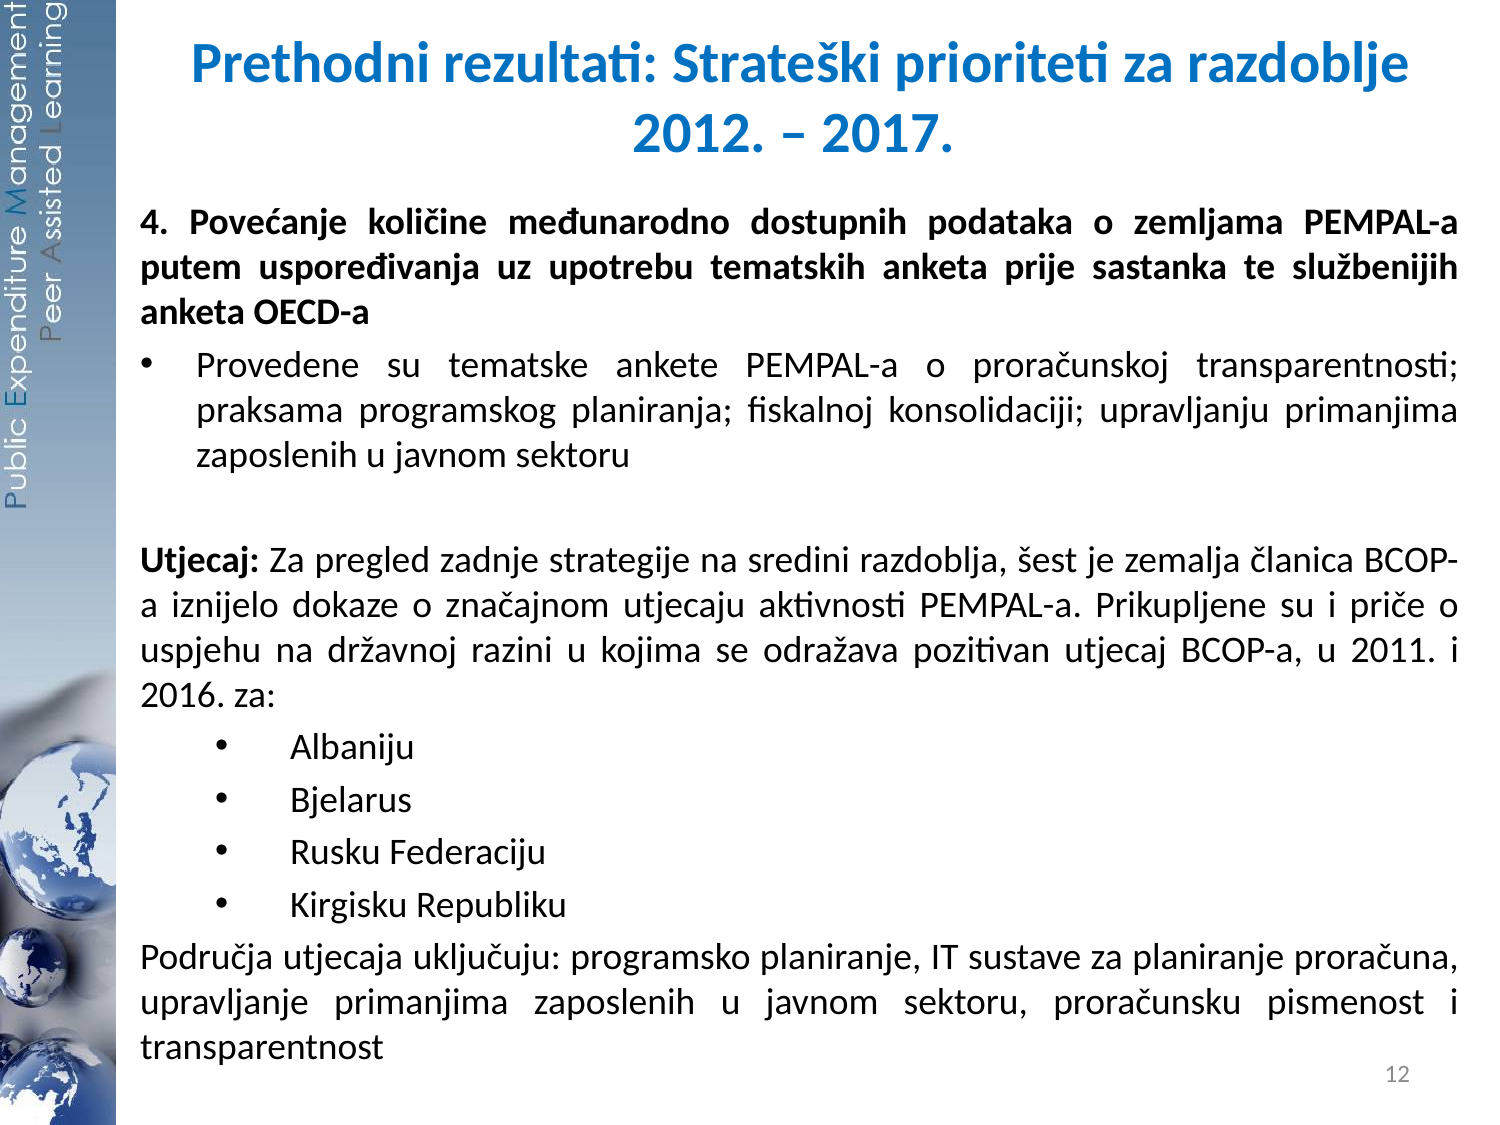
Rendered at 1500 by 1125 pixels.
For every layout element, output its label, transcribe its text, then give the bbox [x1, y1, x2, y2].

list 4. Povećanje količine međunarodno dostupnih podataka o zemljama PEMPAL-a putem uspoređivanja uz upotrebu tematskih anketa prije sastanka te službenijih anketa OECD-a Provedene su tematske ankete PEMPAL-a o proračunskoj transparentnosti; praksama programskog planiranja; fiskalnoj konsolidaciji; upravljanju primanjima zaposlenih u javnom sektoru Utjecaj: Za pregled zadnje strategije na sredini razdoblja, šest je zemalja članica BCOP-a iznijelo dokaze o značajnom utjecaju aktivnosti PEMPAL-a. Prikupljene su i priče o uspjehu na državnoj razini u kojima se odražava pozitivan utjecaj BCOP-a, u 2011. i 2016. za: Albaniju Bjelarus Rusku Federaciju Kirgisku Republiku Područja utjecaja uključuju: programsko planiranje, IT sustave za planiranje proračuna, upravljanje primanjima zaposlenih u javnom sektoru, proračunsku pismenost i transparentnost [125, 137, 1475, 1125]
title Prethodni rezultati: Strateški prioriteti za razdoblje 2012. – 2017. [119, 37, 1495, 150]
picture [0, 0, 116, 1125]
